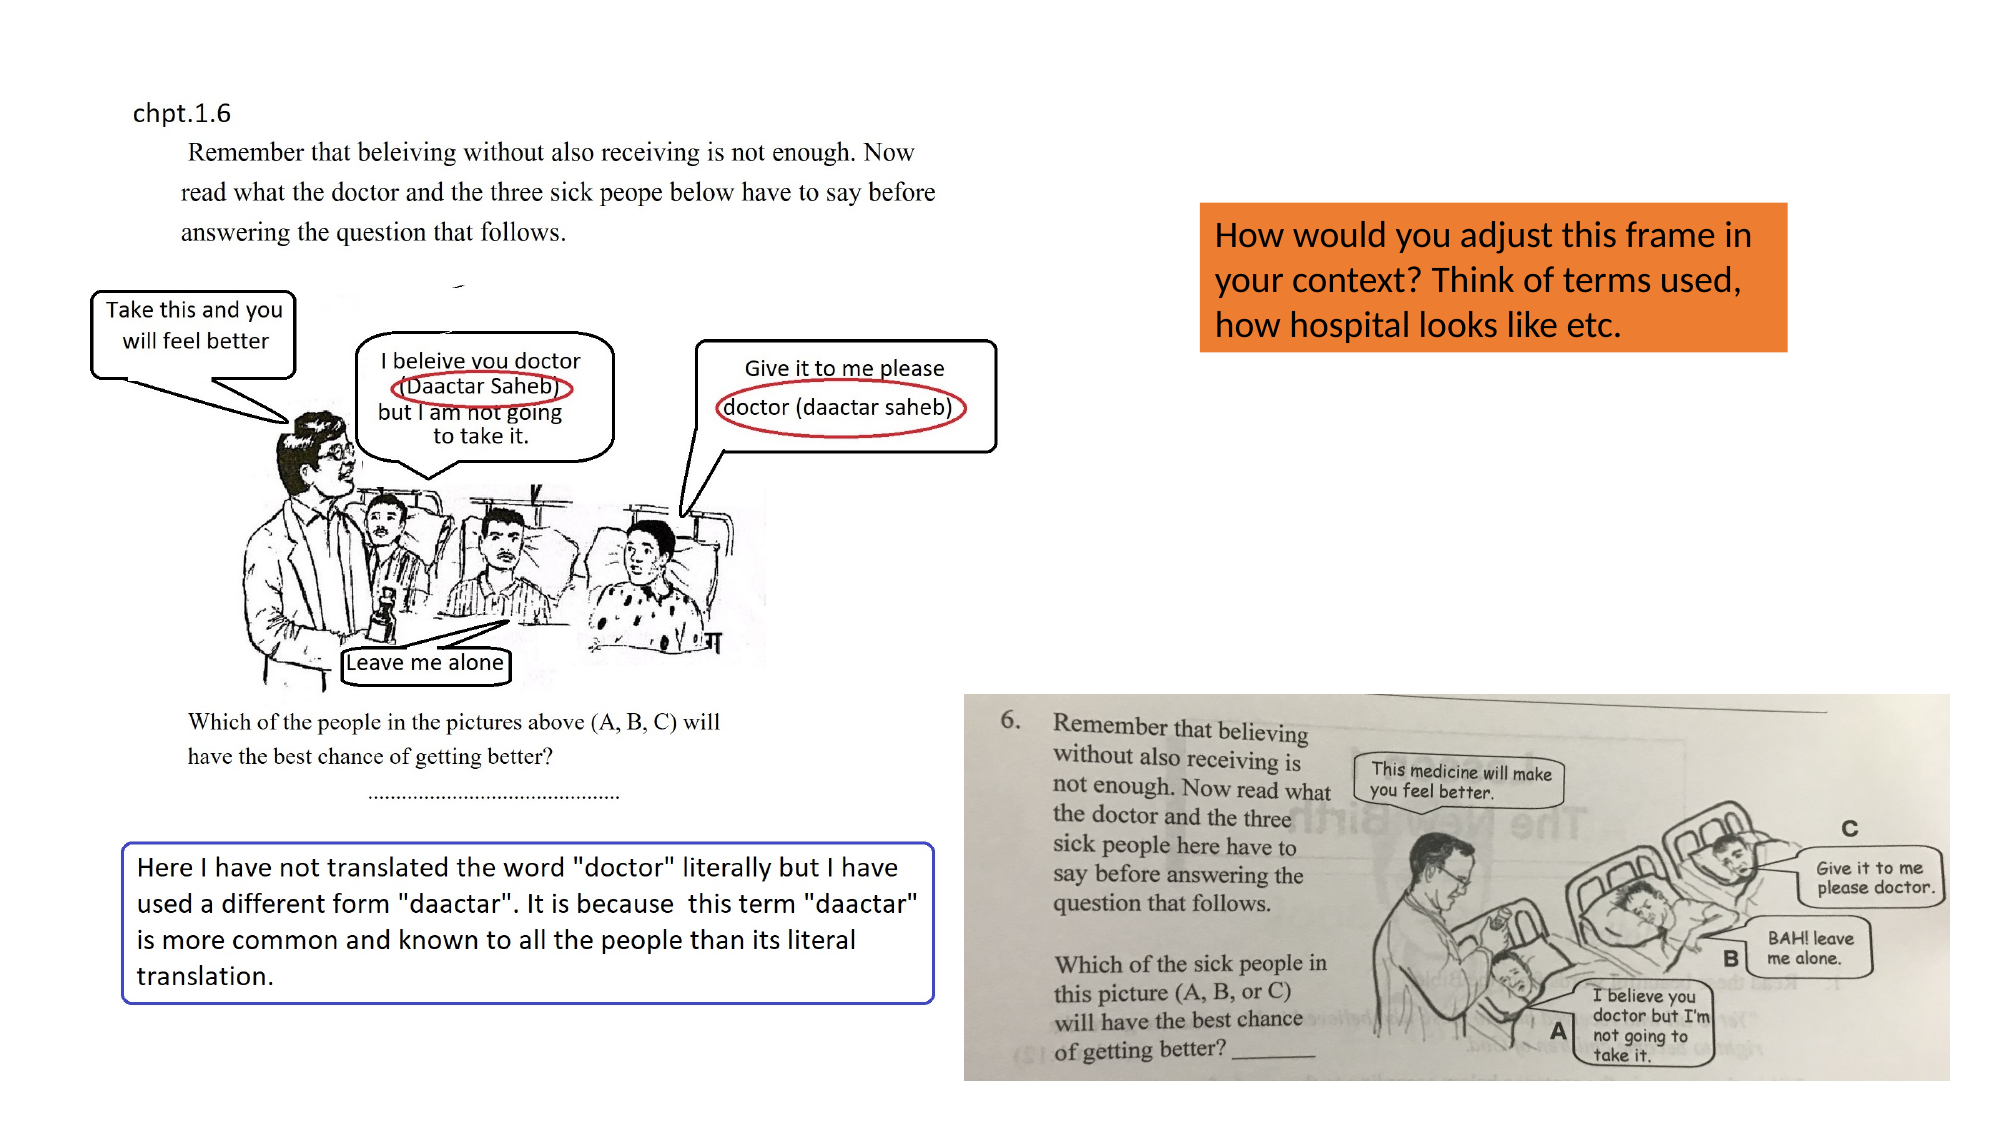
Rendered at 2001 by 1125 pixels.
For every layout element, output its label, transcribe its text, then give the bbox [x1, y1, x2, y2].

text_box How would you adjust this frame in your context? Think of terms used, how hospital looks like etc. [1199, 202, 1788, 353]
picture [50, 85, 1950, 1081]
